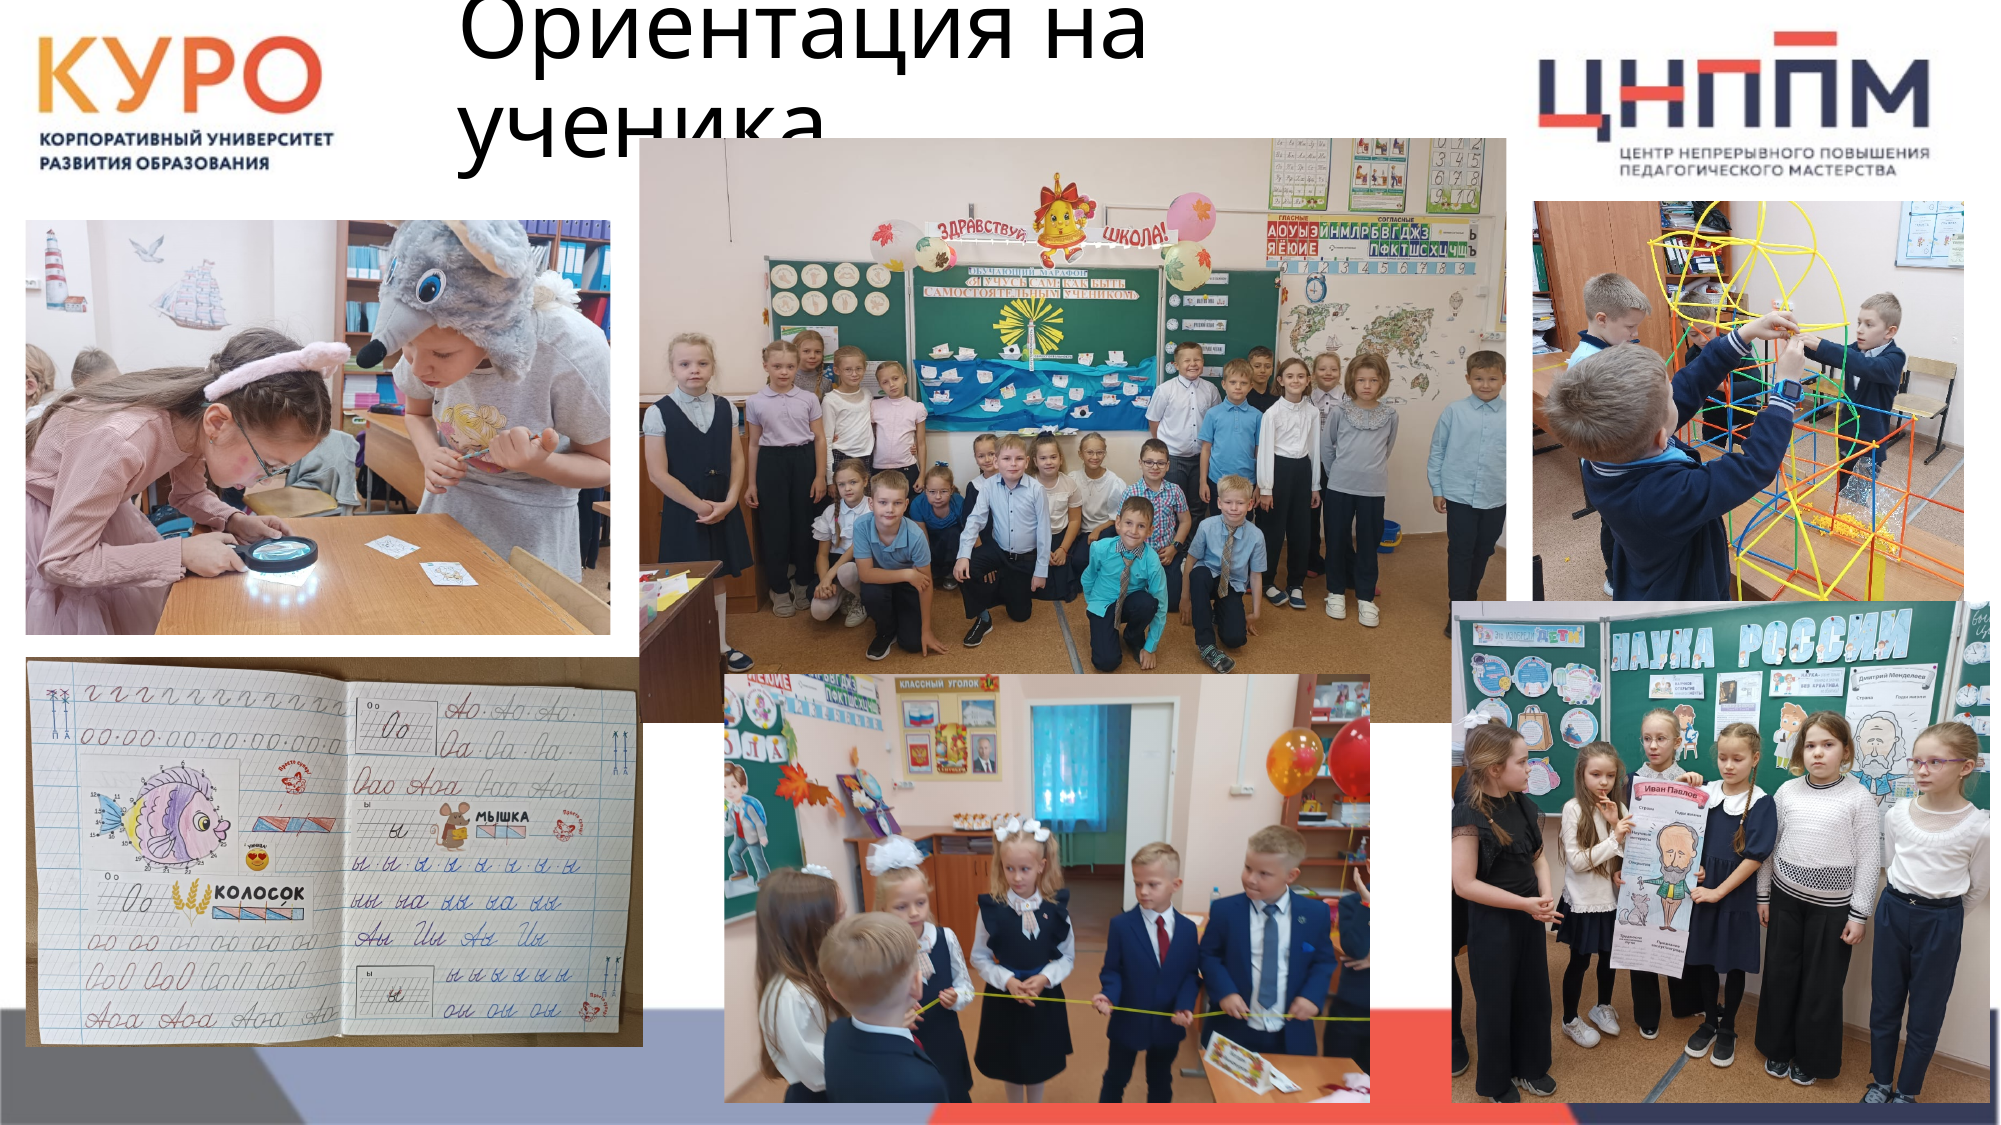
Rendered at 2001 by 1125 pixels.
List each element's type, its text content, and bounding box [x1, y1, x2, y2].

picture [0, 0, 2001, 1125]
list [139, 635, 529, 1125]
title Ориентация на ученика [442, 0, 1463, 188]
